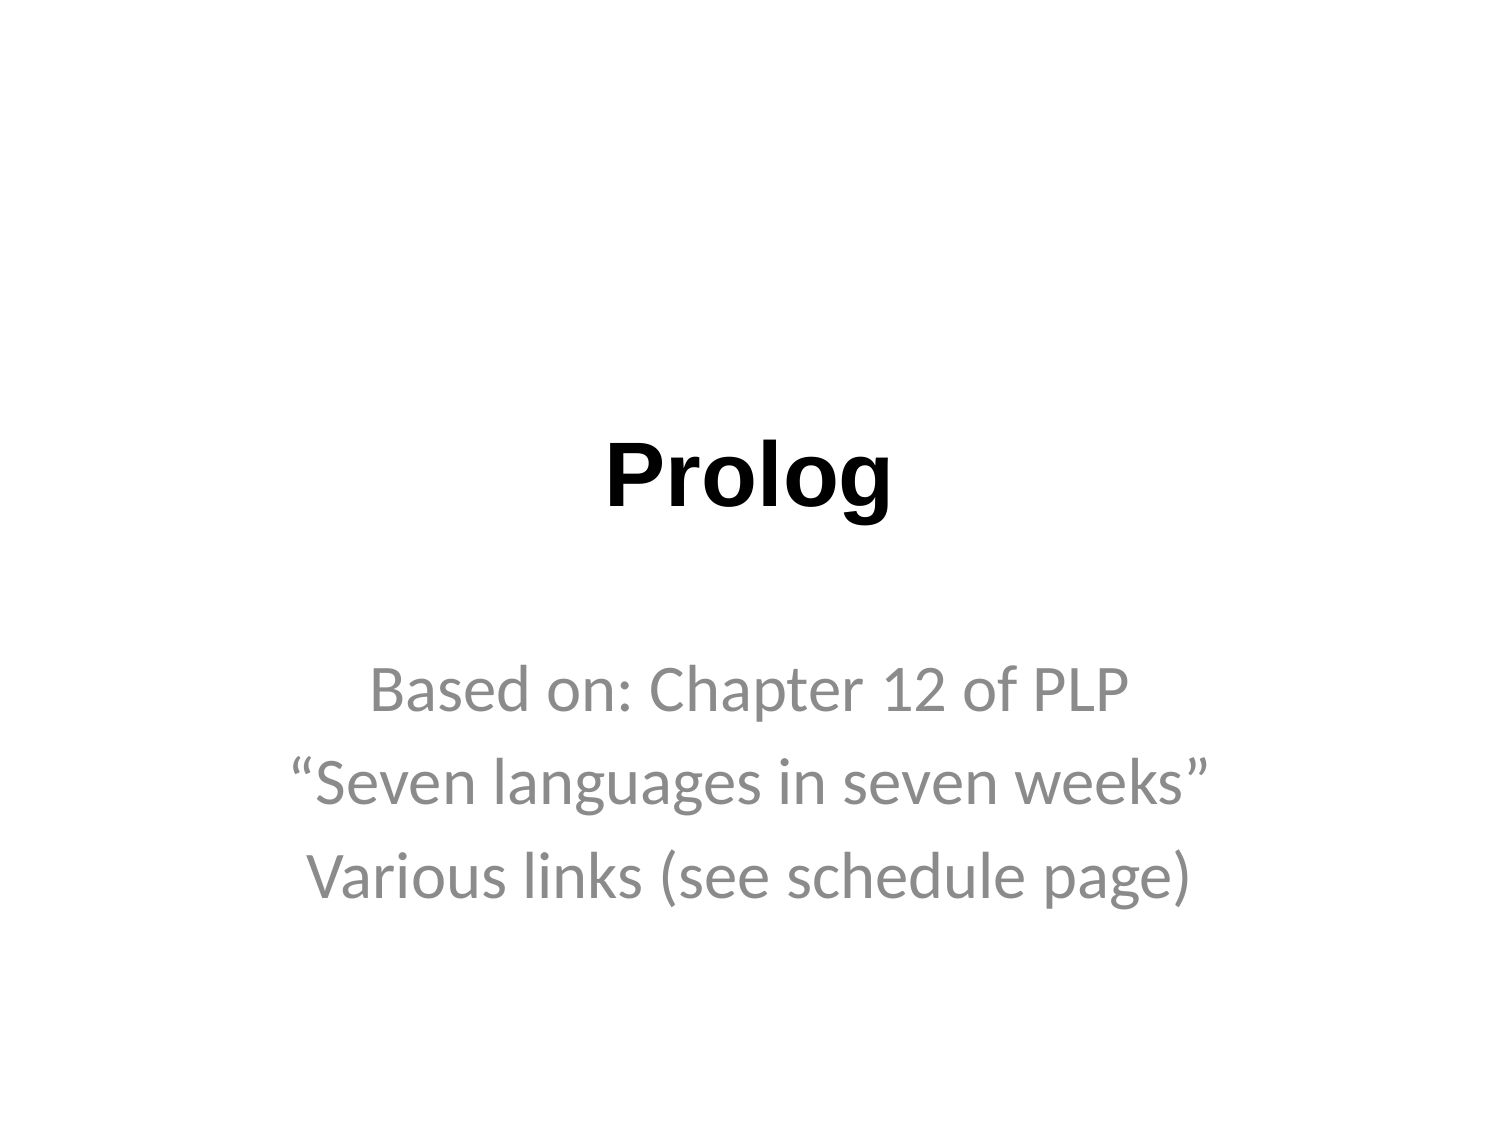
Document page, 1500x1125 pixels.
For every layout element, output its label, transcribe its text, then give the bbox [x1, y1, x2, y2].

subtitle Based on: Chapter 12 of PLP “Seven languages in seven weeks” Various links (see schedule page) [225, 637, 1275, 925]
title Prolog [112, 349, 1388, 591]
